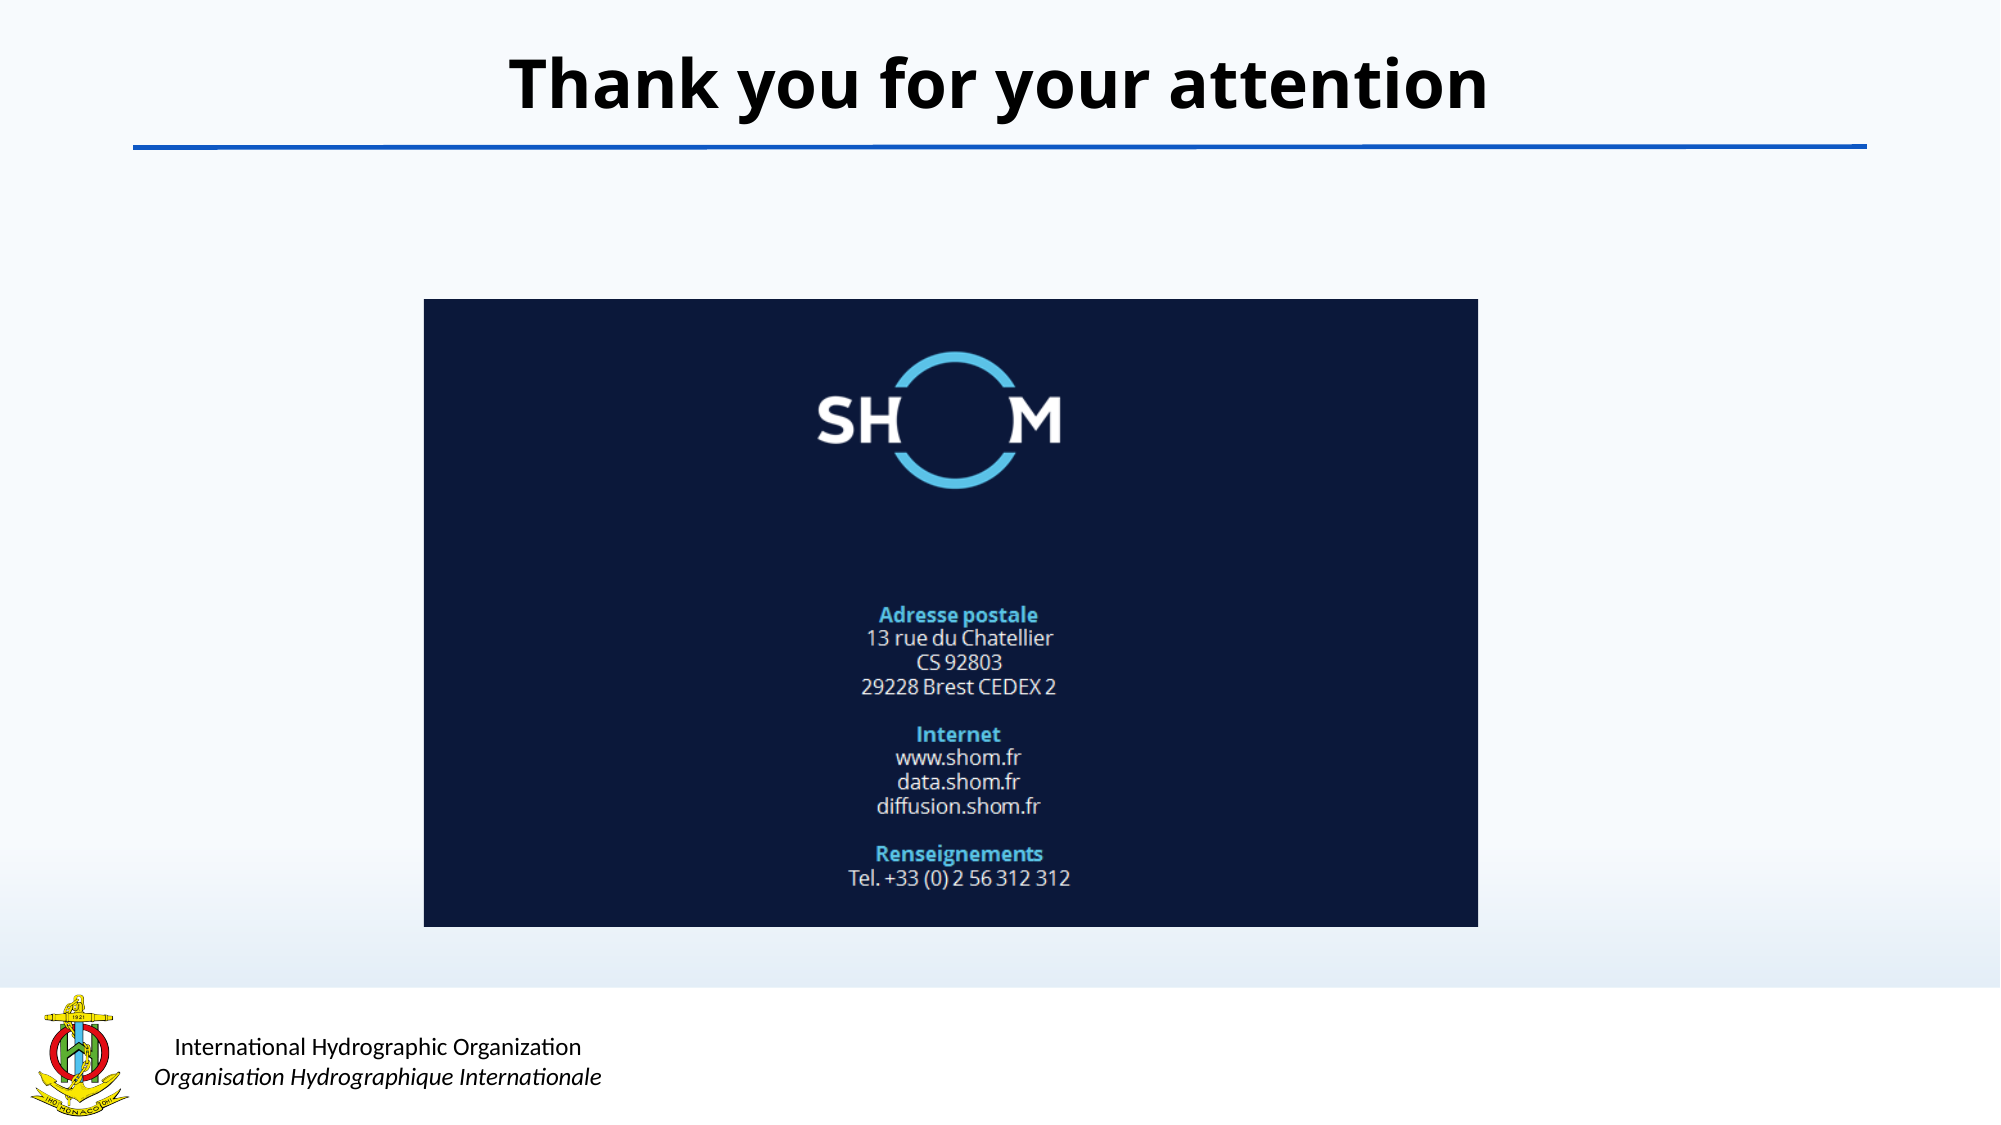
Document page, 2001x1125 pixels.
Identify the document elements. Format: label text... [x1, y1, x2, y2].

title Thank you for your attention [137, 42, 1863, 132]
picture [22, 990, 134, 1125]
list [423, 299, 1479, 927]
